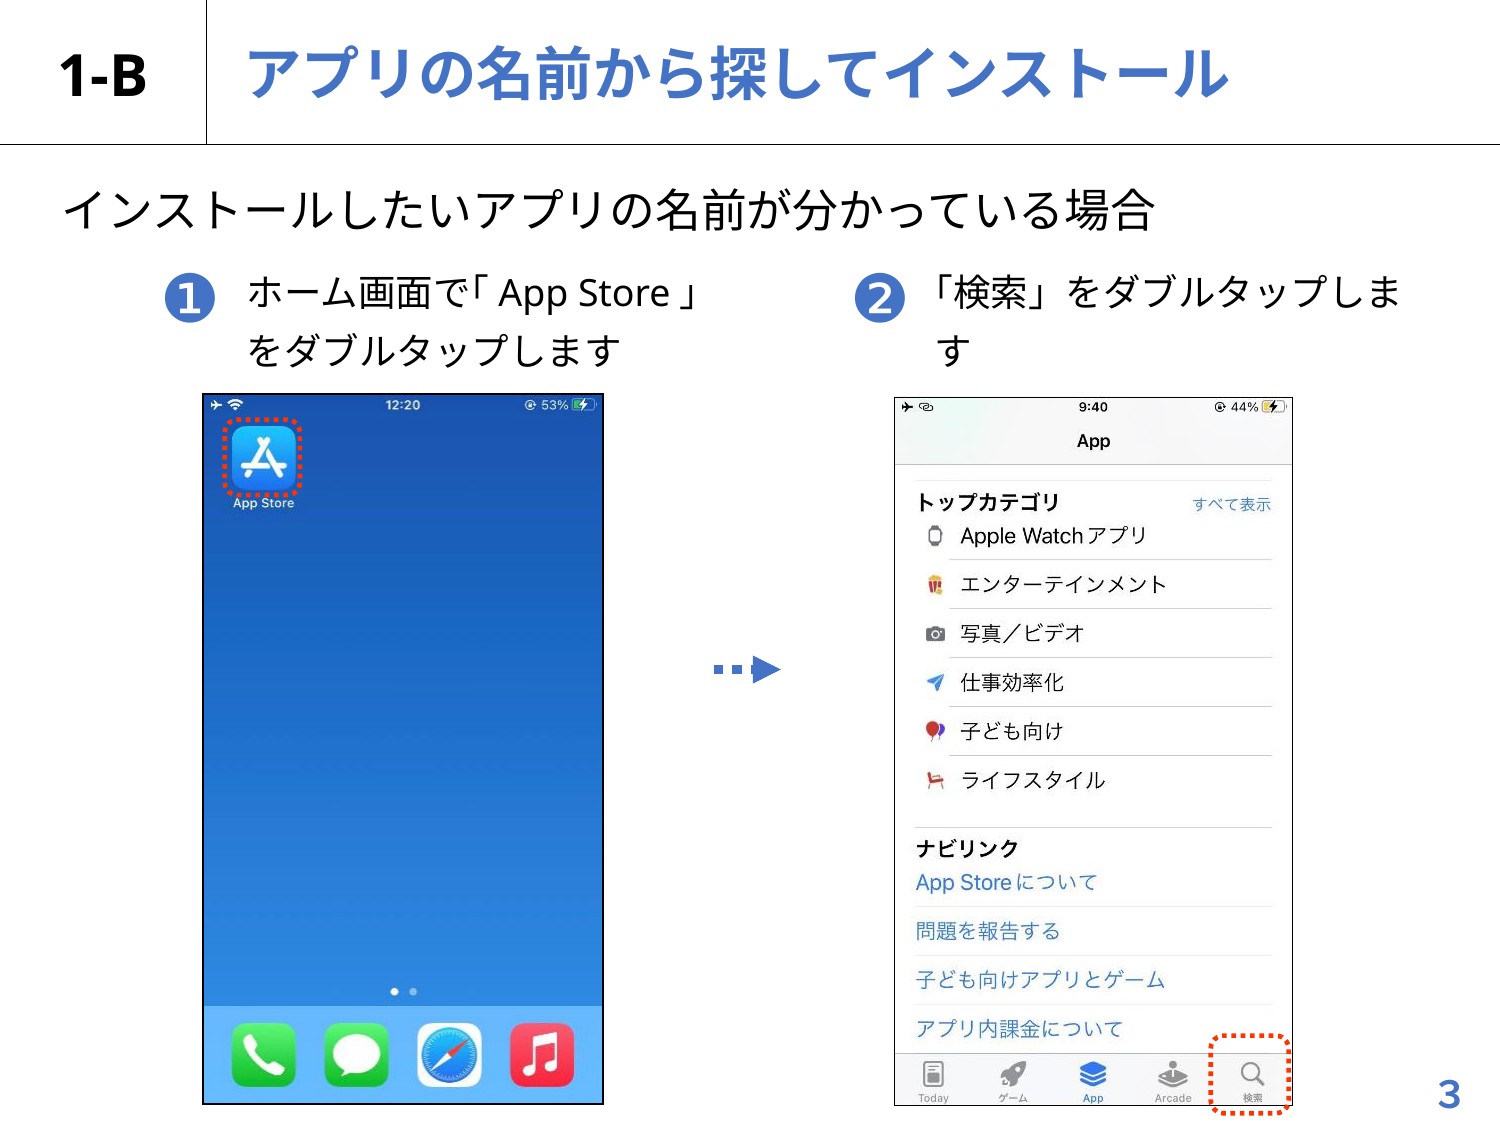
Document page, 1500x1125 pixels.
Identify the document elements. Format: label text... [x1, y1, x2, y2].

text_box [1211, 1106, 1289, 1115]
picture [894, 396, 1293, 1106]
text_box ❶ [145, 274, 223, 343]
picture [203, 394, 603, 1104]
text_box インストールしたいアプリの名前が分かっている場合 [46, 180, 1422, 274]
title アプリの名前から探してインストール [228, 36, 1472, 116]
text_box 1-B [0, 0, 207, 147]
text_box ❷ [835, 274, 919, 343]
text_box ホーム画面で｢App Store｣をダブルタップします [231, 274, 731, 381]
text_box ｢検索」をダブルタップします [919, 248, 1444, 380]
text_box ３ [1399, 1063, 1500, 1123]
